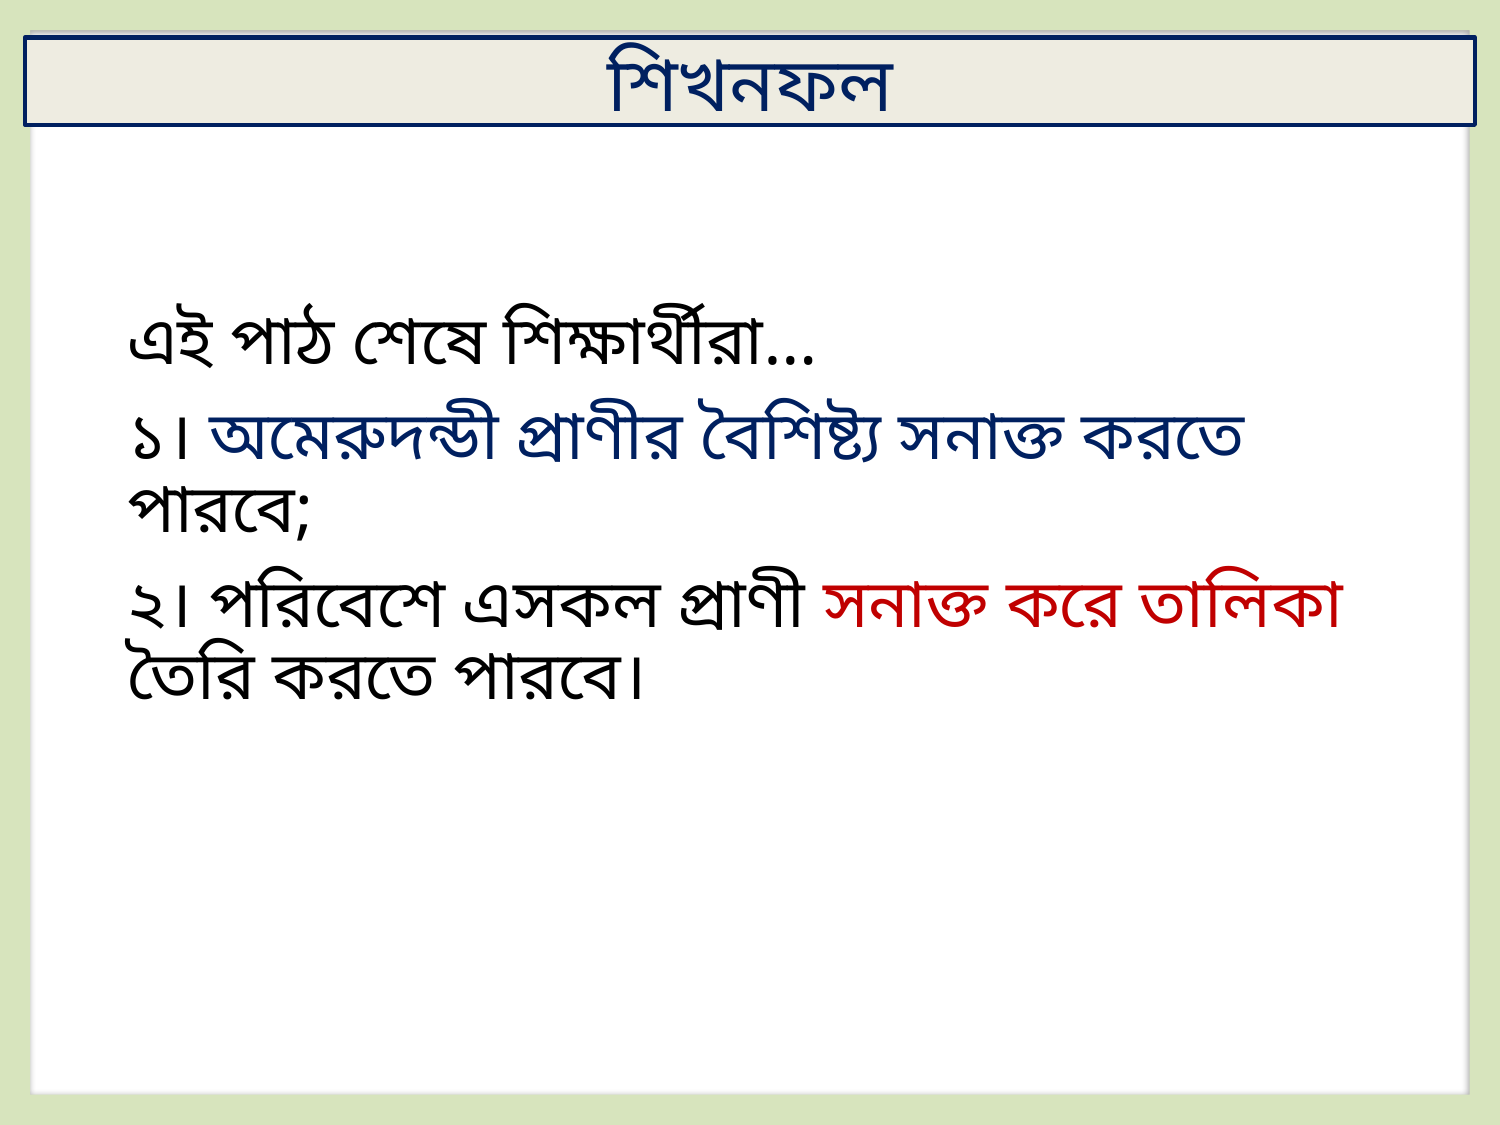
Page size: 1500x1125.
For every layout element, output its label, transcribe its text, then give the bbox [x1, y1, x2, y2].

text_box [0, 0, 1500, 1125]
text_box এই পাঠ শেষে শিক্ষার্থীরা… ১। অমেরুদন্ডী প্রাণীর বৈশিষ্ট্য সনাক্ত করতে পারবে; ২। পরিবেশে এসকল প্রাণী সনাক্ত করে তালিকা তৈরি করতে পারবে। [112, 299, 1425, 826]
text_box শিখনফল [23, 35, 1477, 127]
